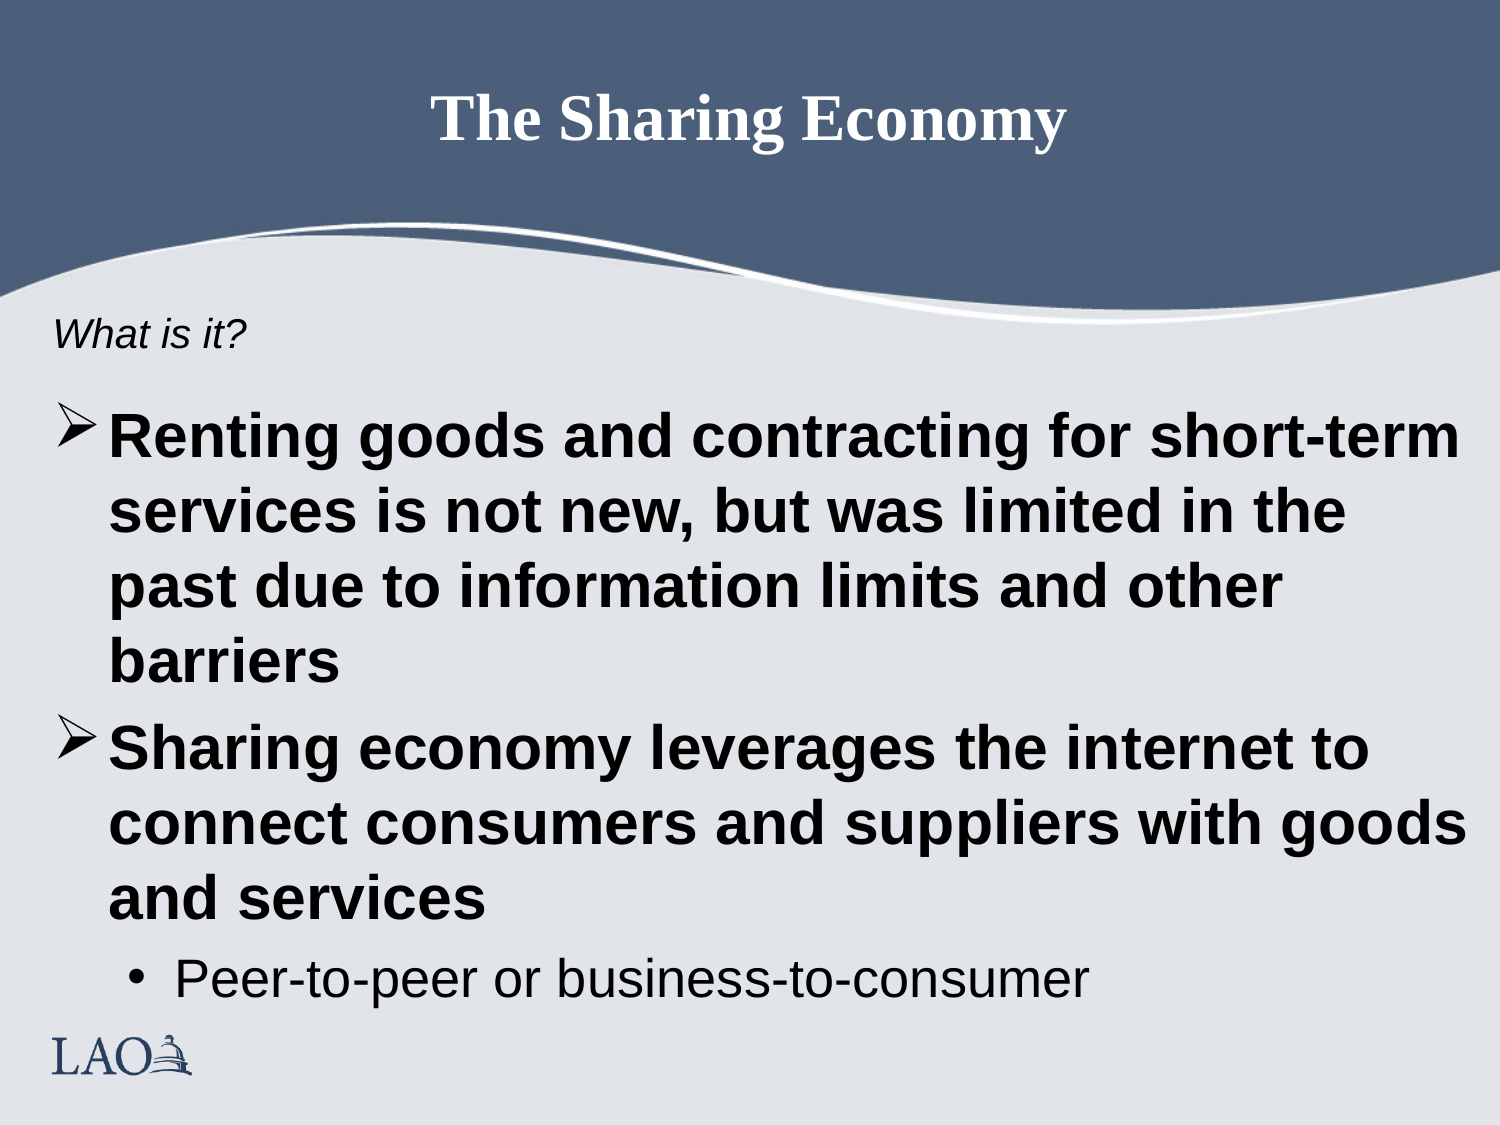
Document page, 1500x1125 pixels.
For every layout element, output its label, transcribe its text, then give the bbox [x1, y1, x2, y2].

list Renting goods and contracting for short-term services is not new, but was limited in the past due to information limits and other barriers Sharing economy leverages the internet to connect consumers and suppliers with goods and services Peer-to-peer or business-to-consumer [37, 387, 1500, 1025]
subtitle What is it? [37, 299, 1500, 375]
title The Sharing Economy [75, 39, 1425, 188]
picture [0, 0, 1500, 1125]
